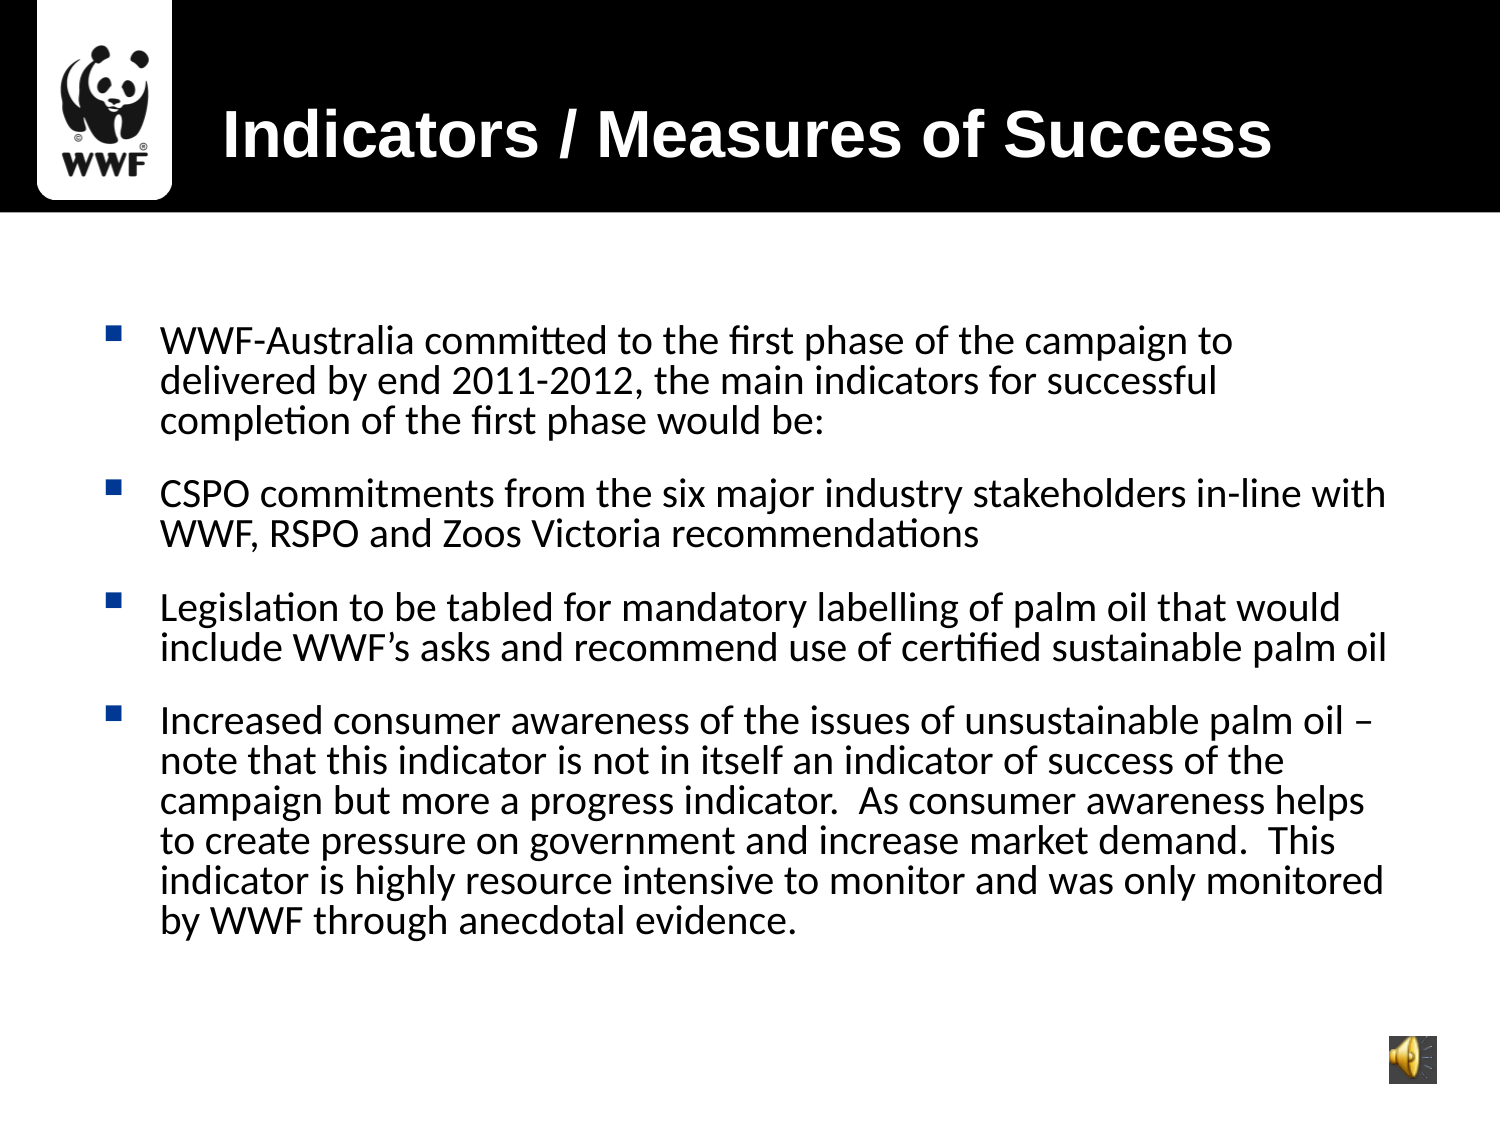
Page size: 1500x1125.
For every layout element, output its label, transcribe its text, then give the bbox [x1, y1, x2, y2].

title Indicators / Measures of Success [196, 3, 1301, 179]
picture [37, 0, 172, 200]
list WWF-Australia committed to the first phase of the campaign to delivered by end 2011-2012, the main indicators for successful completion of the first phase would be: CSPO commitments from the six major industry stakeholders in-line with WWF, RSPO and Zoos Victoria recommendations Legislation to be tabled for mandatory labelling of palm oil that would include WWF’s asks and recommend use of certified sustainable palm oil Increased consumer awareness of the issues of unsustainable palm oil – note that this indicator is not in itself an indicator of success of the campaign but more a progress indicator. As consumer awareness helps to create pressure on government and increase market demand. This indicator is highly resource intensive to monitor and was only monitored by WWF through anecdotal evidence. [88, 231, 1411, 1054]
picture [1387, 1034, 1439, 1086]
